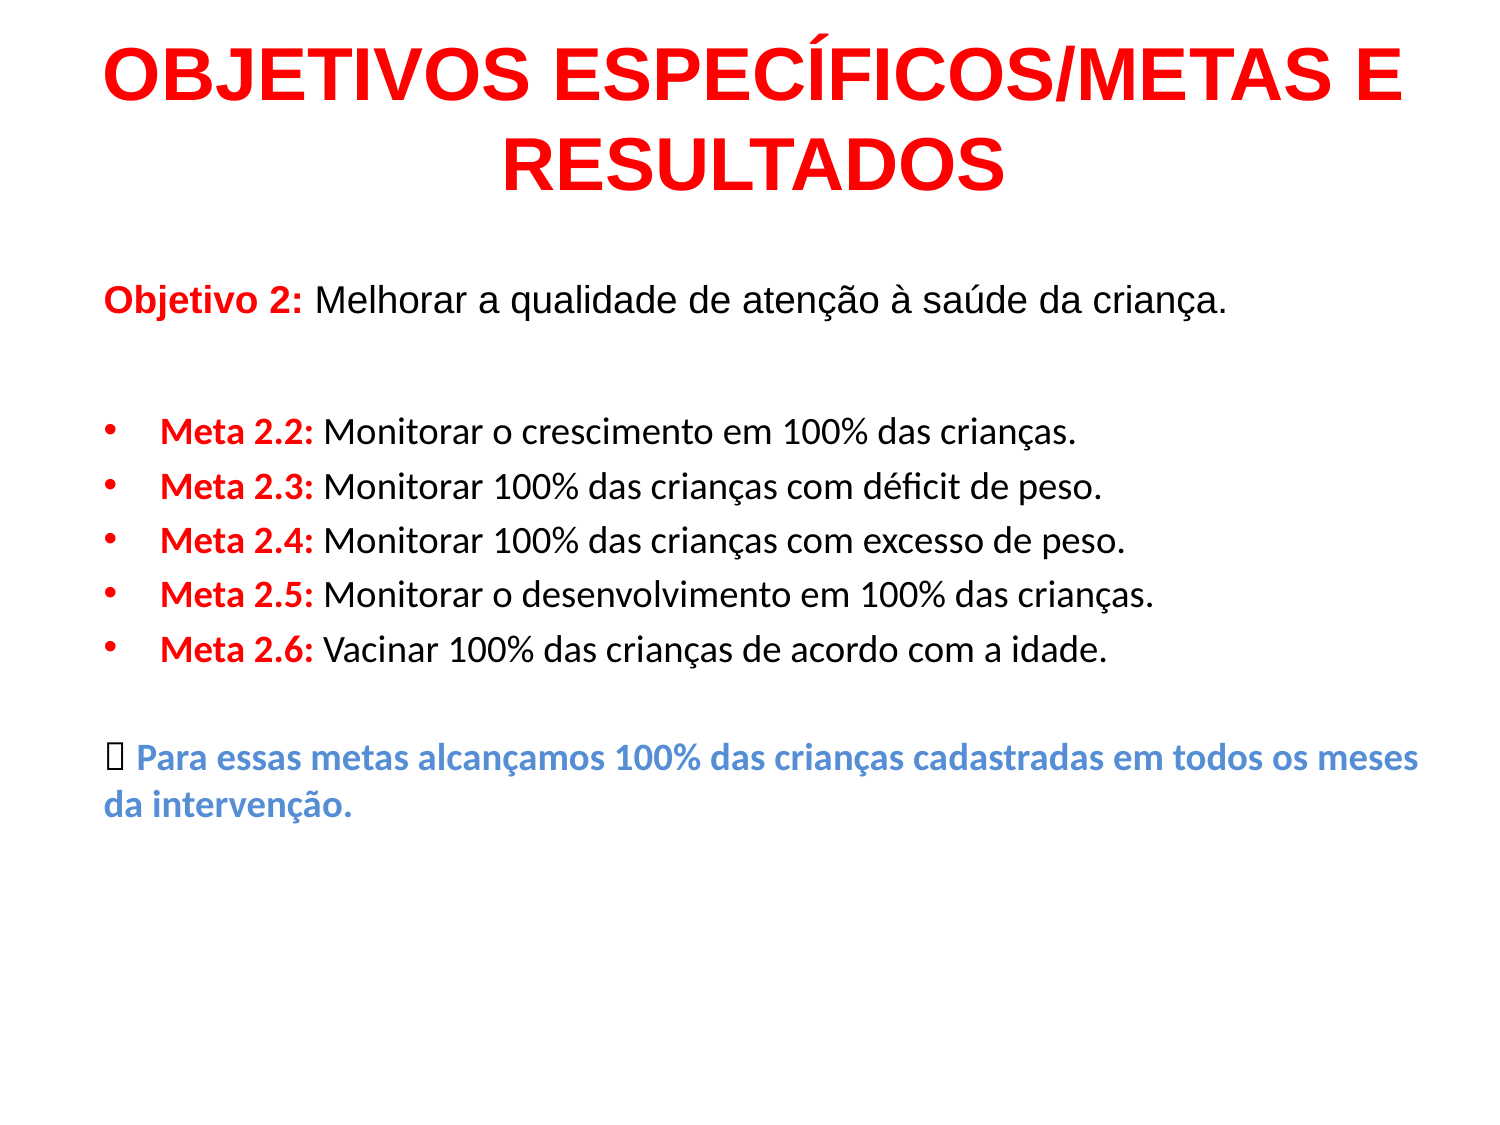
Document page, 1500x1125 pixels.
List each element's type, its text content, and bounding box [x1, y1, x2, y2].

text_box OBJETIVOS ESPECÍFICOS/METAS E RESULTADOS [76, 54, 1432, 268]
text_box Objetivo 2: Melhorar a qualidade de atenção à saúde da criança. Meta 2.2: Monitorar o crescimento em 100% das crianças. Meta 2.3: Monitorar 100% das crianças com déficit de peso. Meta 2.4: Monitorar 100% das crianças com excesso de peso. Meta 2.5: Monitorar o desenvolvimento em 100% das crianças. Meta 2.6: Vacinar 100% das crianças de acordo com a idade.  Para essas metas alcançamos 100% das crianças cadastradas em todos os meses da intervenção. [88, 243, 1439, 835]
